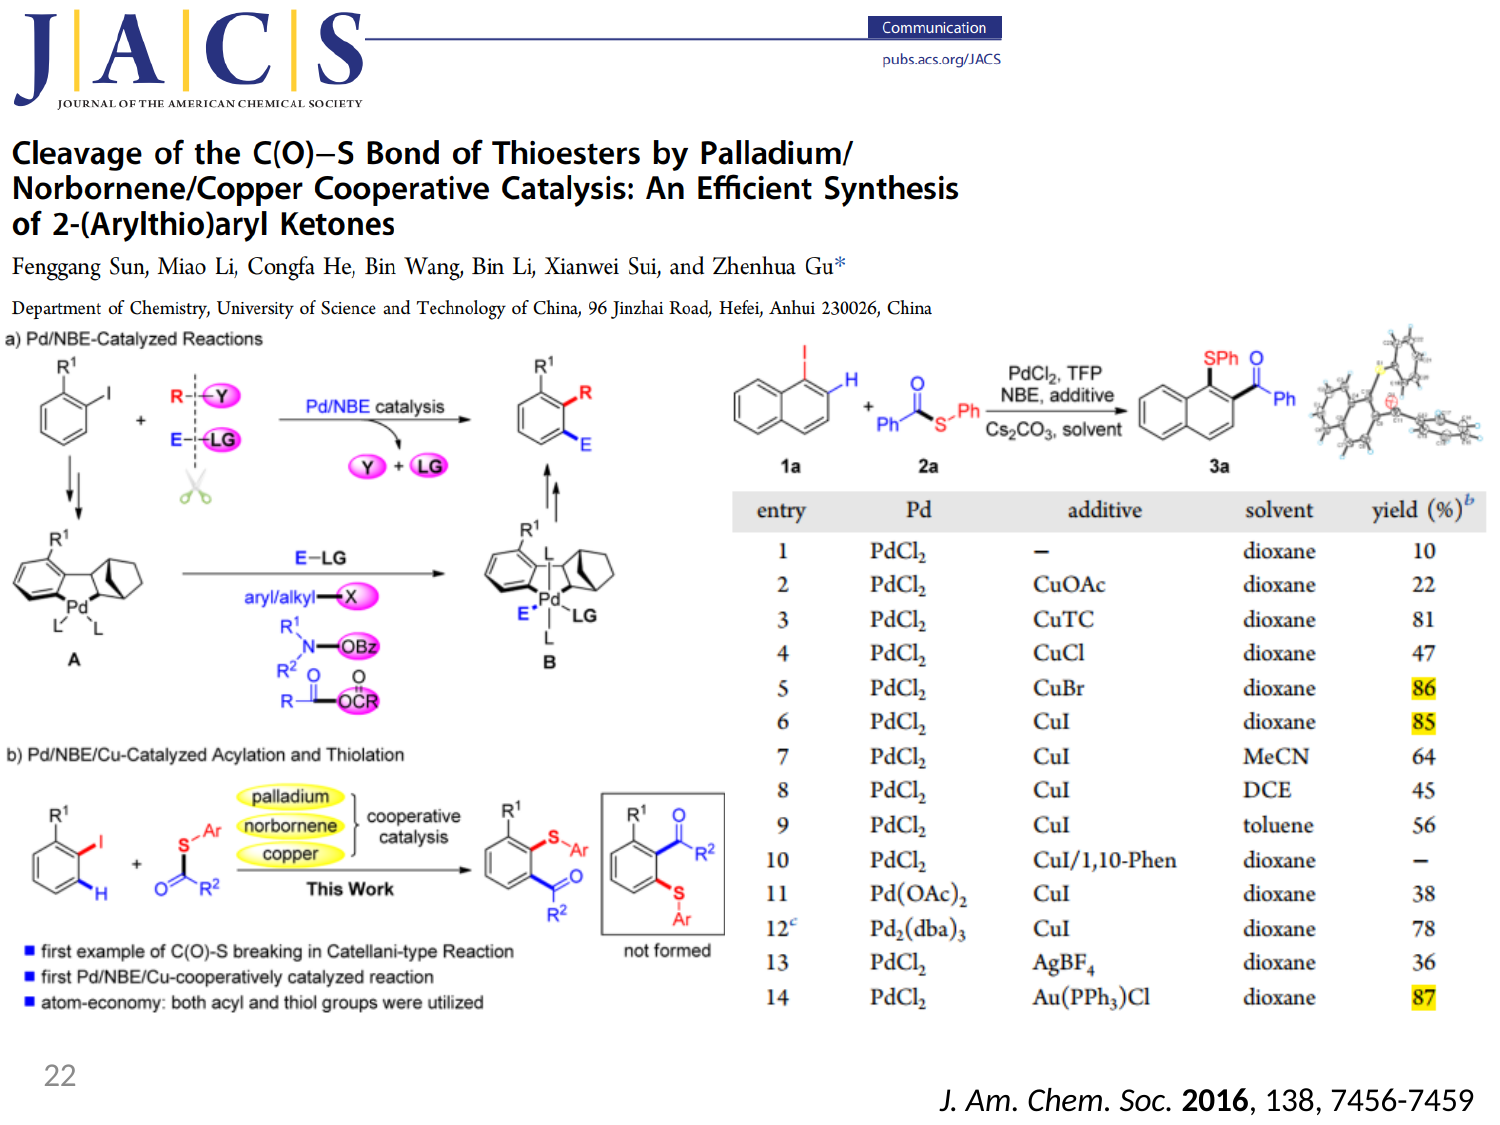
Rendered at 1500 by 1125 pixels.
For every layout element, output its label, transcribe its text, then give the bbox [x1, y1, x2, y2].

picture [0, 0, 1491, 1017]
slide_number 22 [0, 1042, 92, 1103]
text_box J. Am. Chem. Soc. 2016, 138, 7456-7459 [924, 1070, 1500, 1125]
